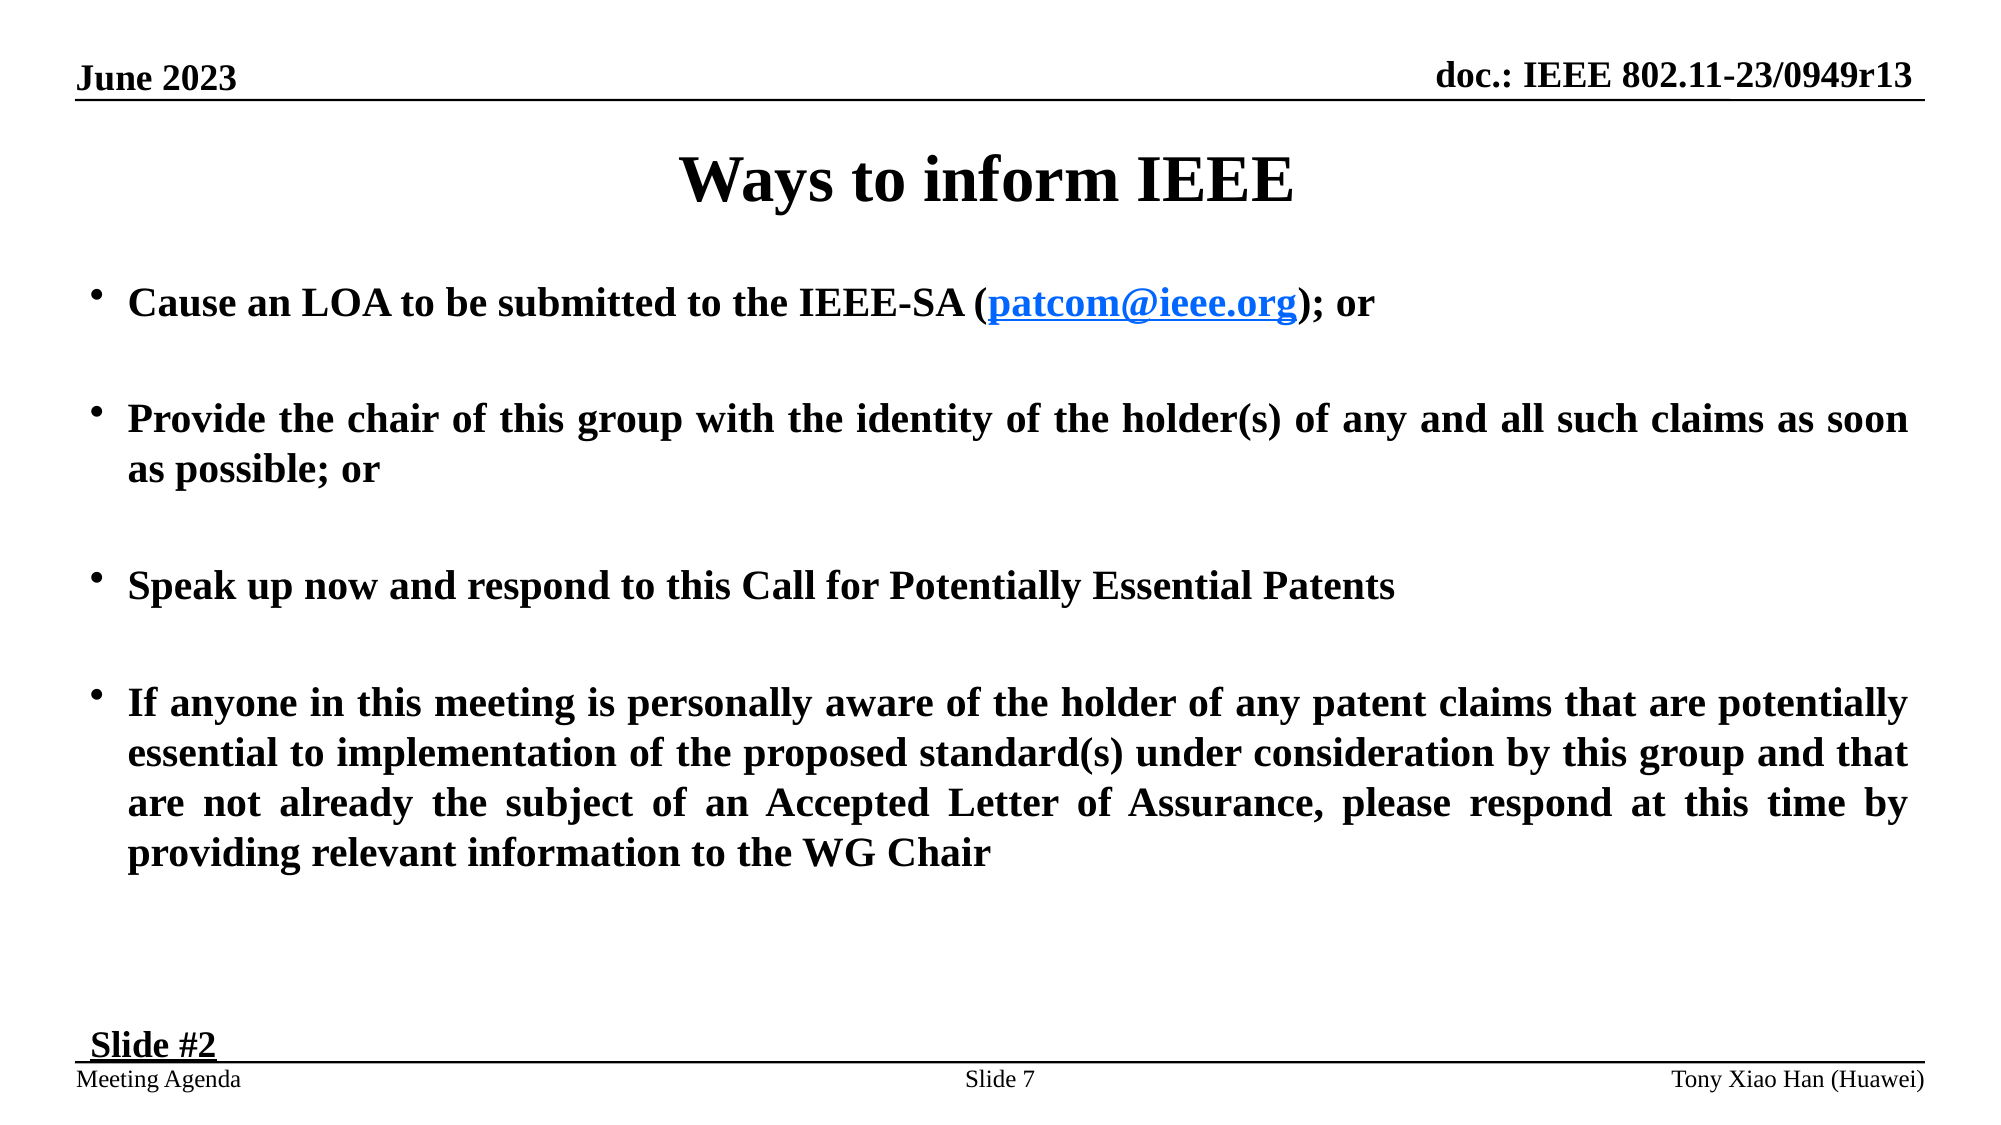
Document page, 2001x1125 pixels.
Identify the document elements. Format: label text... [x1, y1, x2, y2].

text_box Slide #2 [75, 1012, 232, 1073]
text_box Cause an LOA to be submitted to the IEEE-SA (patcom@ieee.org); or Provide the chair of this group with the identity of the holder(s) of any and all such claims as soon as possible; or Speak up now and respond to this Call for Potentially Essential Patents If anyone in this meeting is personally aware of the holder of any patent claims that are potentially essential to implementation of the proposed standard(s) under consideration by this group and that are not already the subject of an Accepted Letter of Assurance, please respond at this time by providing relevant information to the WG Chair [75, 246, 1925, 938]
text_box [337, 37, 1688, 163]
text_box Ways to inform IEEE [337, 87, 1638, 263]
